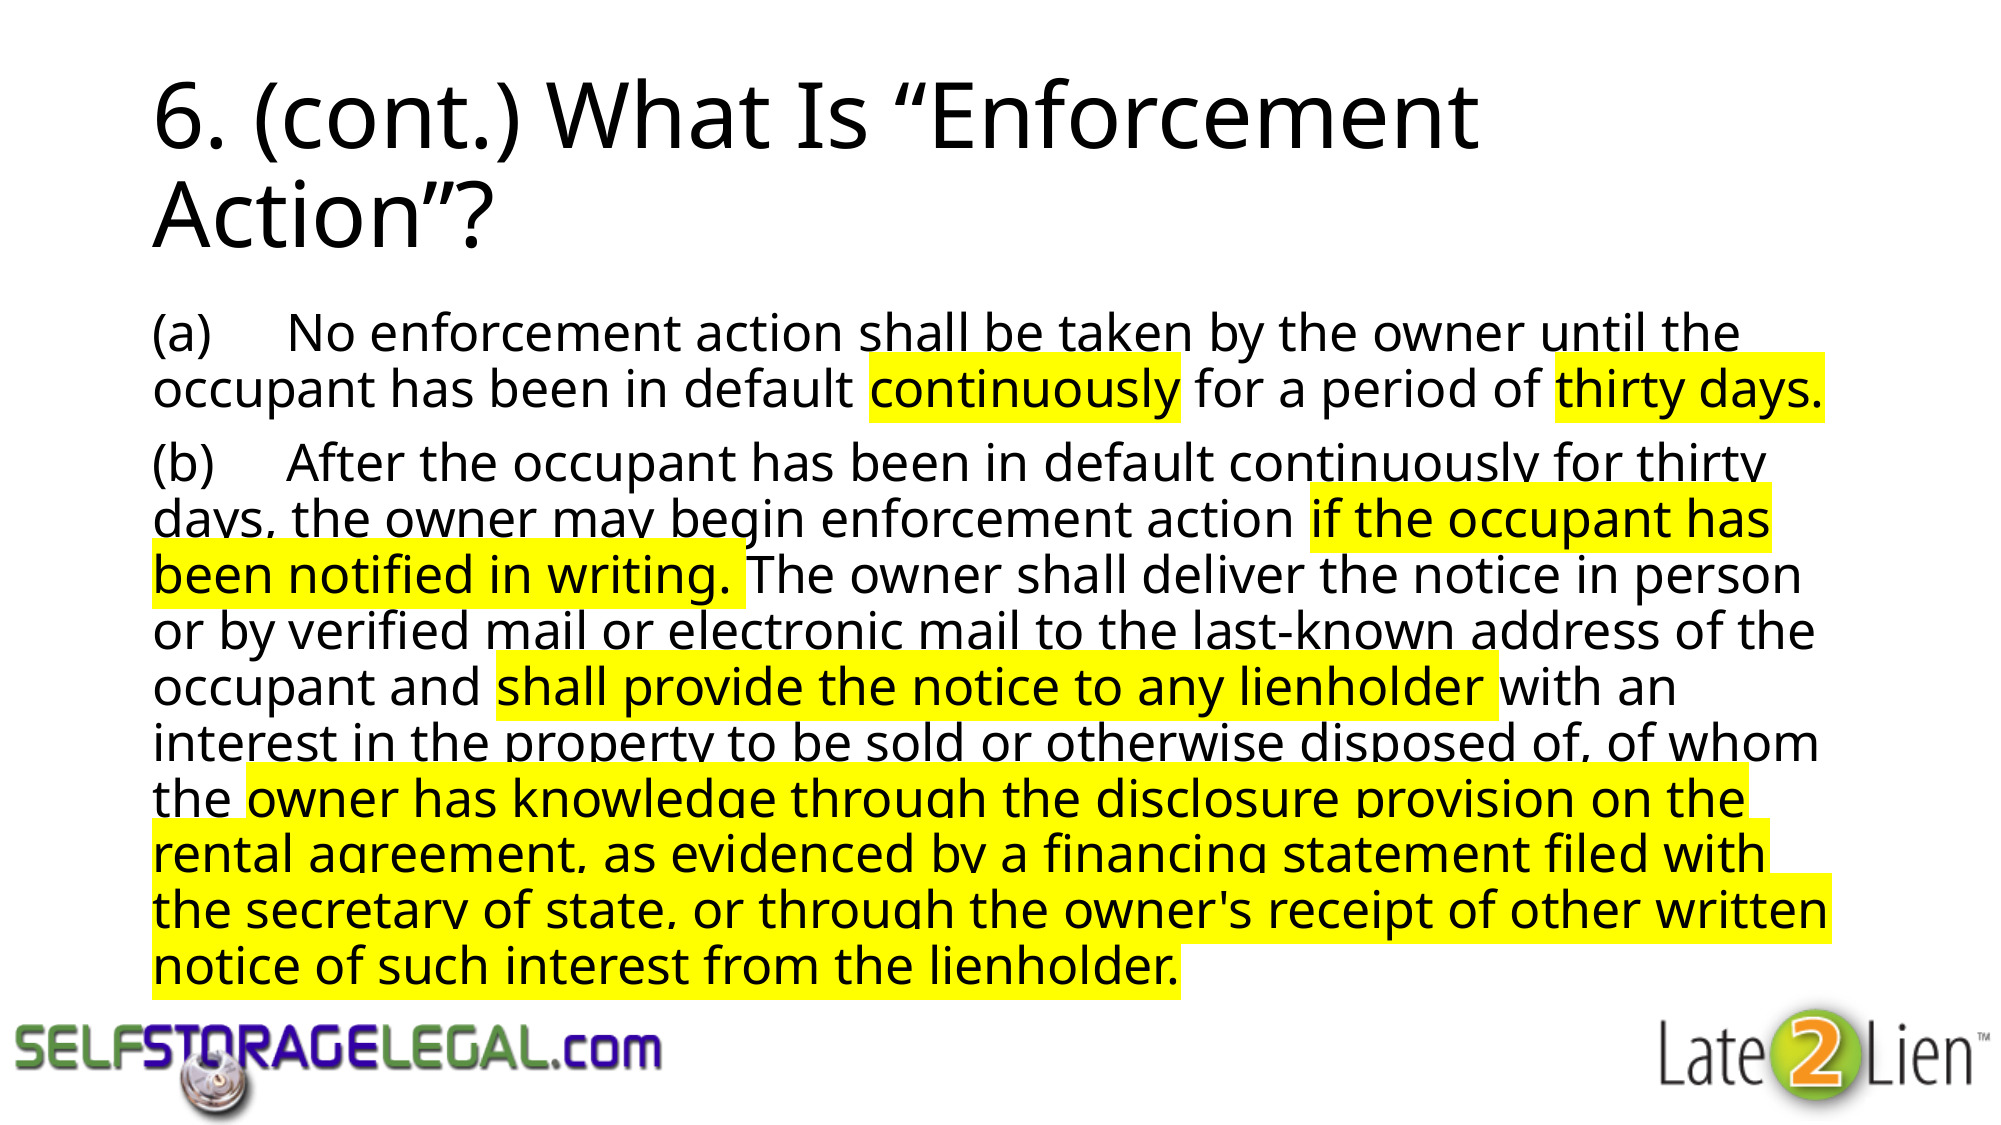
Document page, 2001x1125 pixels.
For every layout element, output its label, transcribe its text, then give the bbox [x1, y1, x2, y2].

picture [1656, 985, 2000, 1122]
picture [9, 1024, 667, 1125]
list (a) No enforcement action shall be taken by the owner until the occupant has been in default continuously for a period of thirty days. (b) After the occupant has been in default continuously for thirty days, the owner may begin enforcement action if the occupant has been notified in writing. The owner shall deliver the notice in person or by verified mail or electronic mail to the last-known address of the occupant and shall provide the notice to any lienholder with an interest in the property to be sold or otherwise disposed of, of whom the owner has knowledge through the disclosure provision on the rental agreement, as evidenced by a financing statement filed with the secretary of state, or through the owner's receipt of other written notice of such interest from the lienholder. [137, 299, 1863, 1014]
title 6. (cont.) What Is “Enforcement Action”? [137, 59, 1863, 278]
